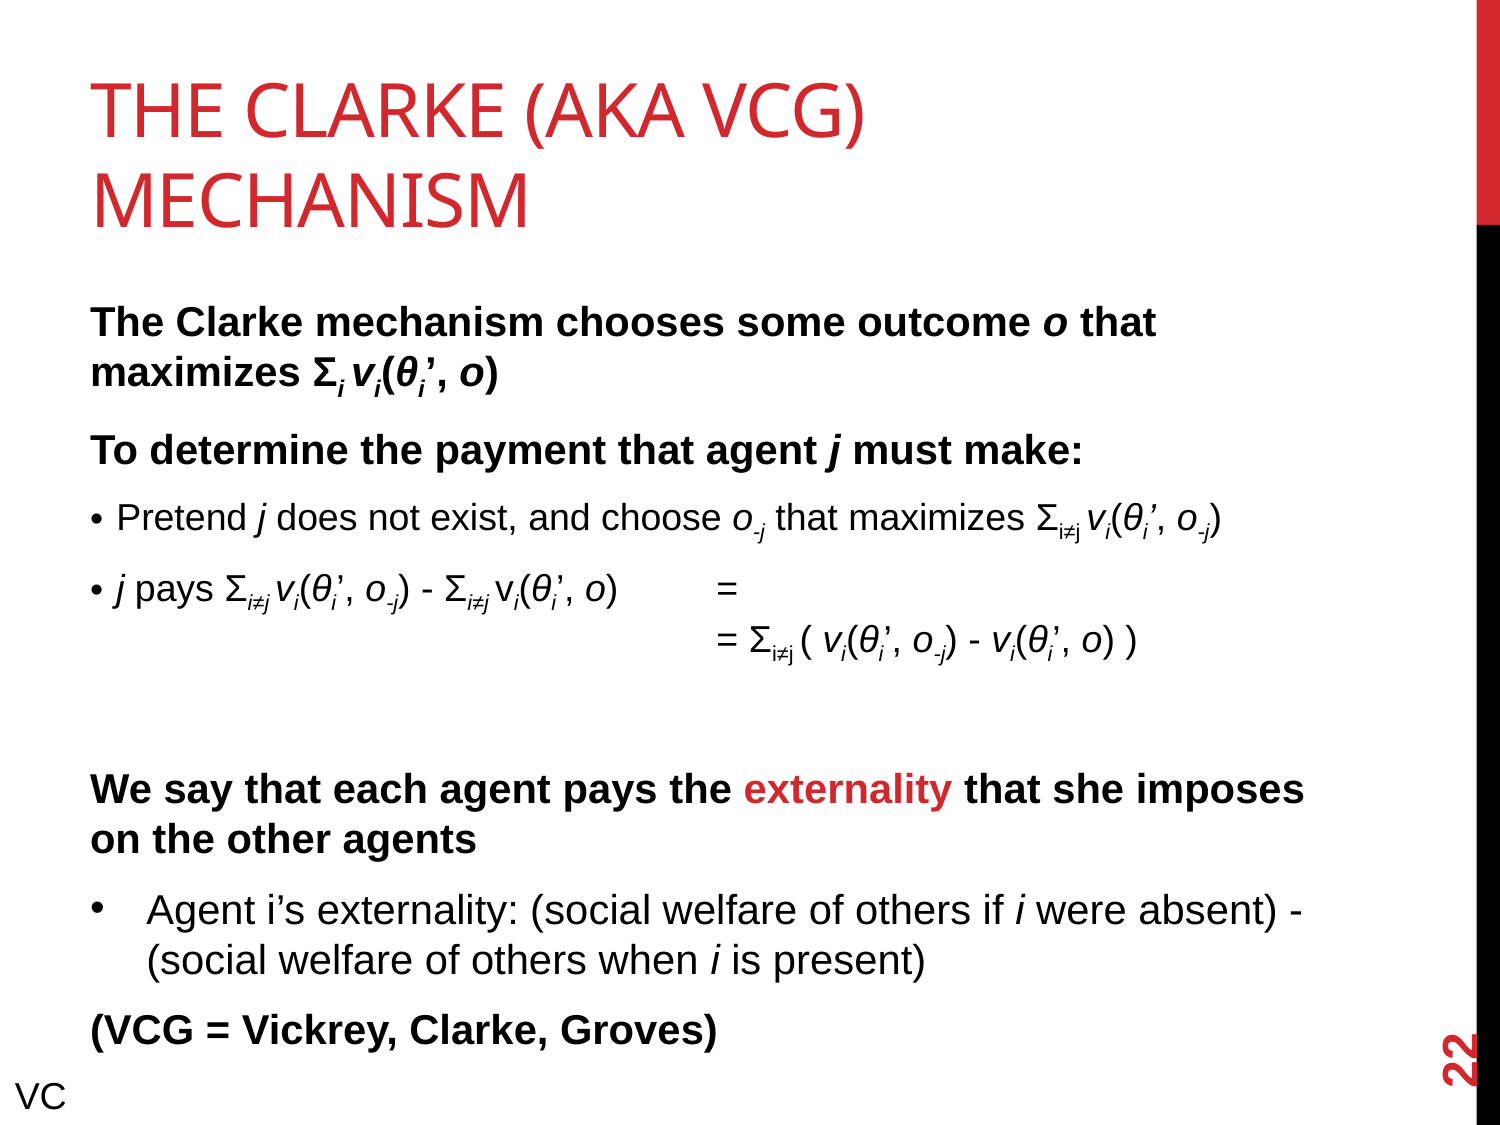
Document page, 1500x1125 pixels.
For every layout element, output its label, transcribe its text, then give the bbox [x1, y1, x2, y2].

text_box VC [0, 1064, 84, 1125]
title The Clarke (aka VCG) mechanism [75, 25, 1325, 250]
list The Clarke mechanism chooses some outcome o that maximizes Σi vi(θi’, o) To determine the payment that agent j must make: Pretend j does not exist, and choose o-j that maximizes Σi≠j vi(θi’, o-j) j pays Σi≠j vi(θi’, o-j) - Σi≠j vi(θi’, o) = = Σi≠j ( vi(θi’, o-j) - vi(θi’, o) ) We say that each agent pays the externality that she imposes on the other agents Agent i’s externality: (social welfare of others if i were absent) - (social welfare of others when i is present) (VCG = Vickrey, Clarke, Groves) [75, 287, 1325, 1005]
slide_number 22 [1427, 887, 1488, 1104]
